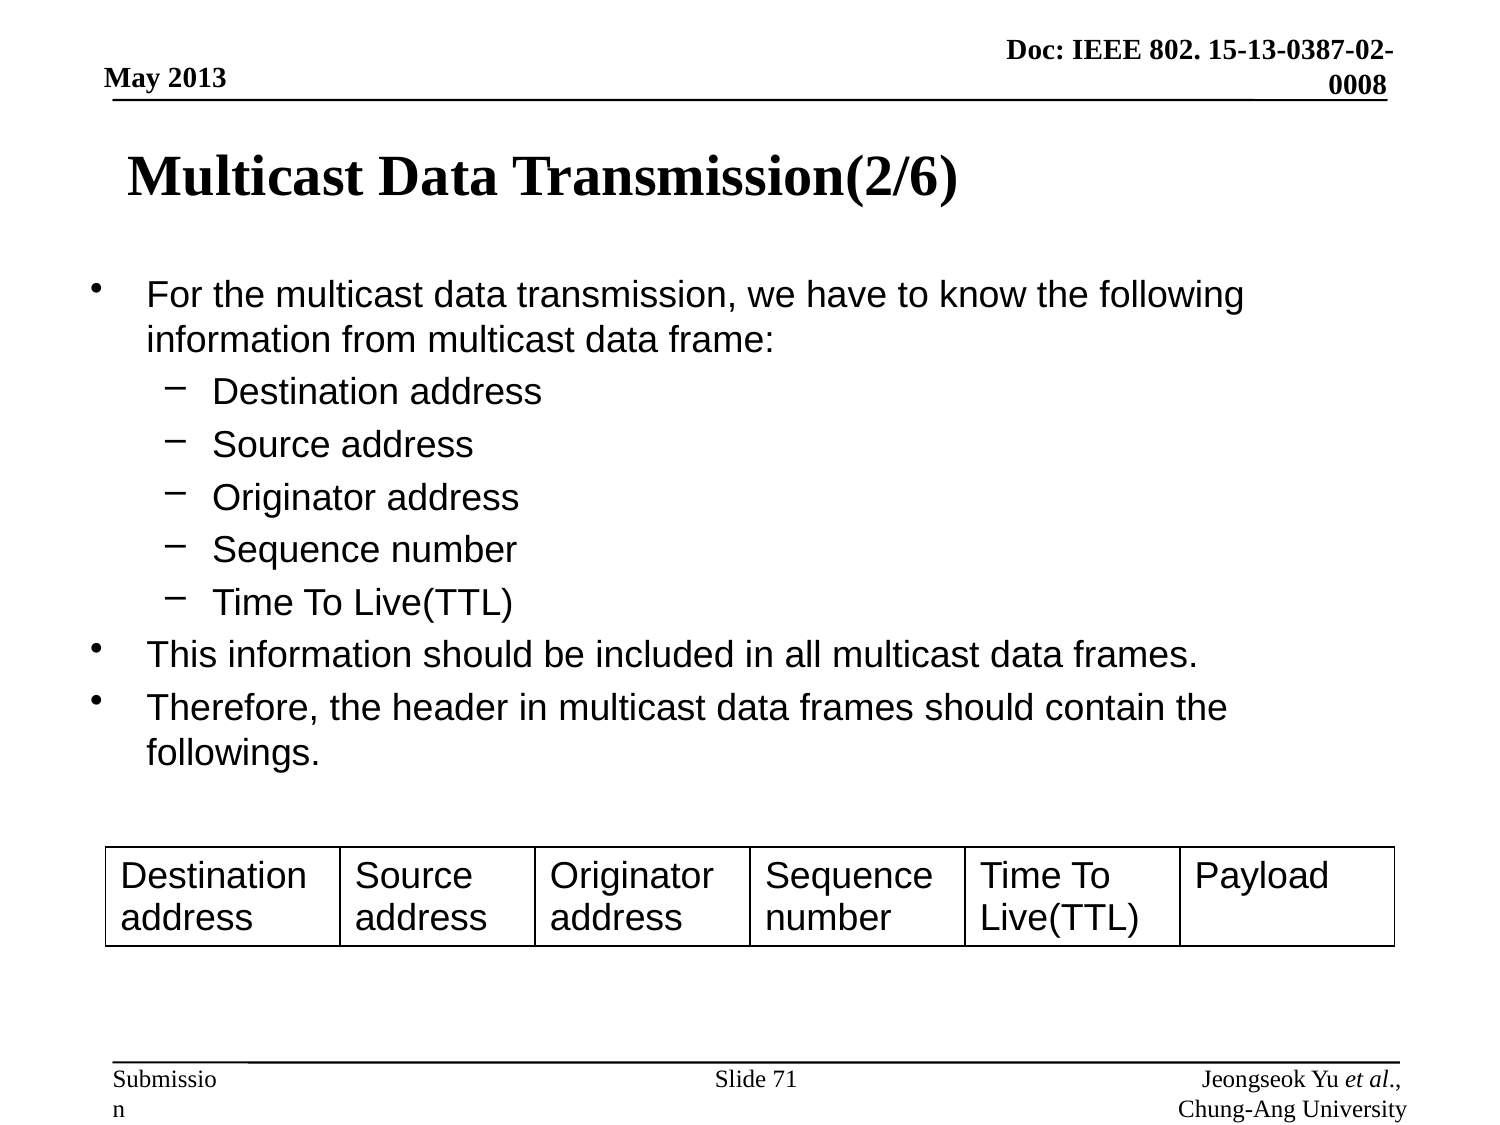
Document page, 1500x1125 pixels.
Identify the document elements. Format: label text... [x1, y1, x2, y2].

table_header Destination address [106, 848, 339, 945]
title Multicast Data Transmission(2/6) [112, 112, 1388, 232]
list For the multicast data transmission, we have to know the following information from multicast data frame: Destination address Source address Originator address Sequence number Time To Live(TTL) This information should be included in all multicast data frames. Therefore, the header in multicast data frames should contain the followings. [75, 262, 1341, 1005]
table_header Payload [1181, 848, 1394, 945]
slide_number Slide 71 [712, 1061, 800, 1093]
table_header Originator address [536, 848, 749, 945]
table_header Sequence number [751, 848, 964, 945]
table_header Time To Live(TTL) [966, 848, 1179, 945]
table_header Source address [341, 848, 534, 945]
